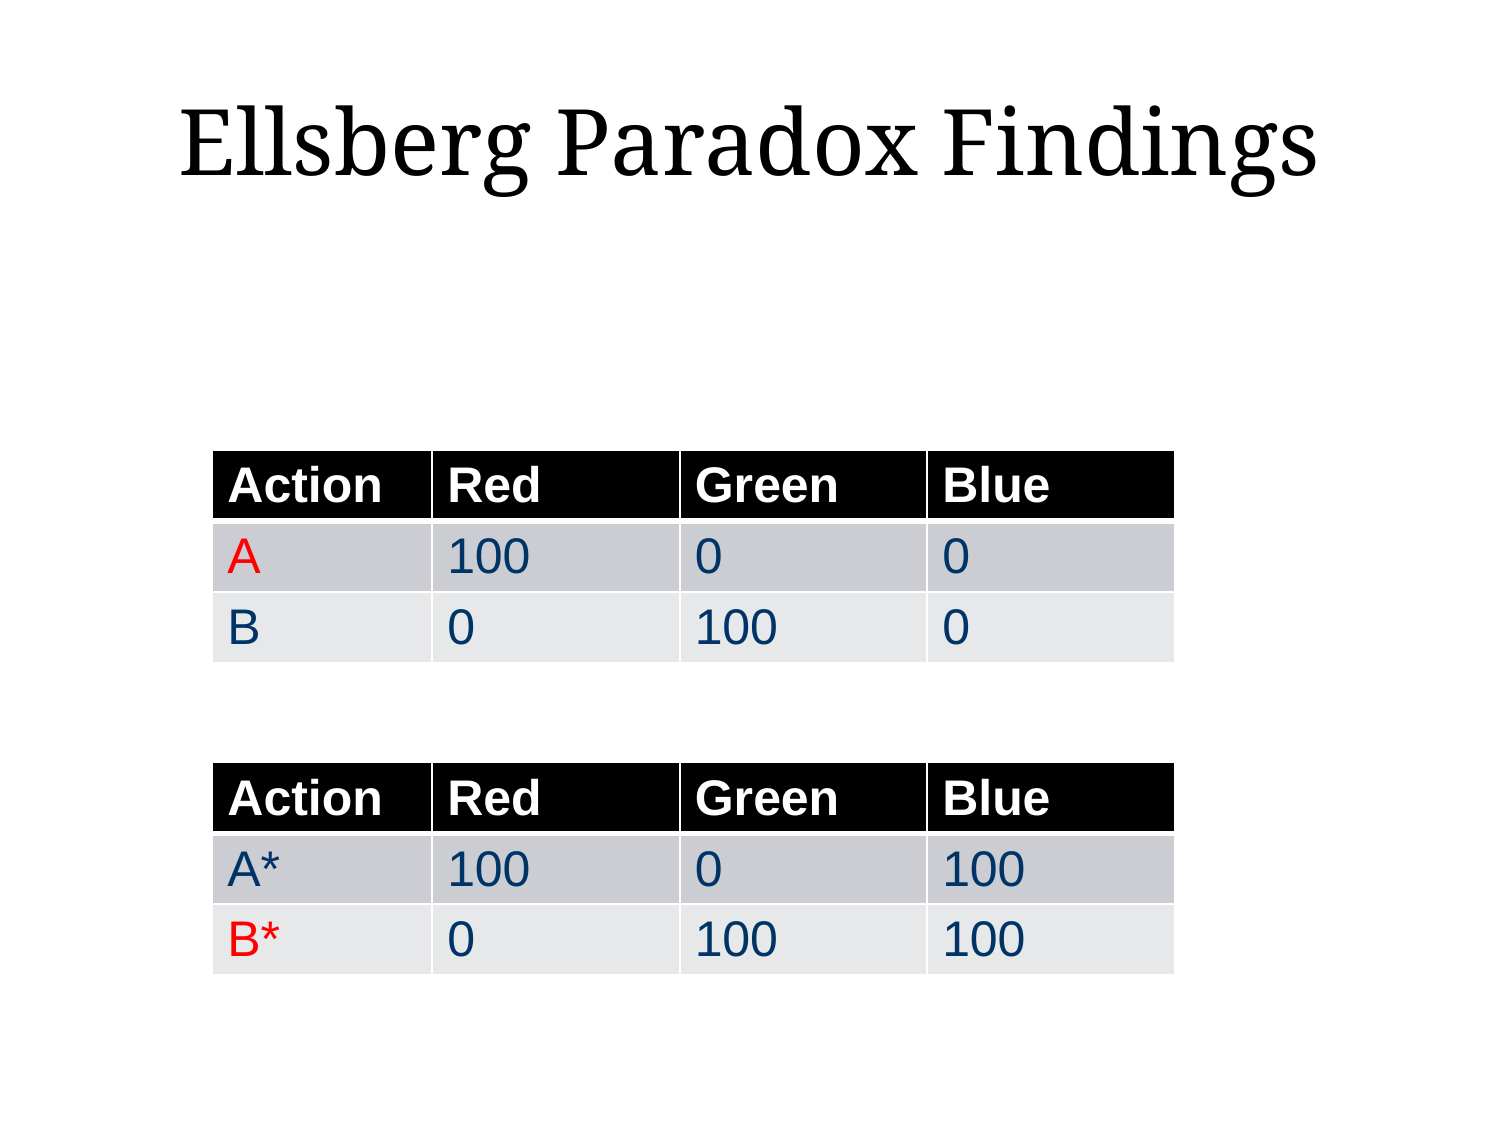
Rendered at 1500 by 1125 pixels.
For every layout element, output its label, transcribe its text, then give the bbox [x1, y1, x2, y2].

table_cell 0 [928, 593, 1174, 662]
table_cell 100 [433, 836, 679, 903]
table_cell 0 [928, 524, 1174, 591]
table_header Action [213, 451, 431, 518]
title Ellsberg Paradox Findings [75, 45, 1425, 233]
table_header Blue [928, 763, 1174, 831]
table_header Blue [928, 451, 1174, 518]
table_cell 100 [928, 836, 1174, 903]
table_header Red [433, 763, 679, 831]
table_header Green [681, 763, 926, 831]
table_cell A [213, 524, 431, 591]
table_header Green [681, 451, 926, 518]
table_cell 0 [433, 593, 679, 662]
table_cell 0 [681, 524, 926, 591]
table_cell 100 [928, 905, 1174, 974]
table_cell 0 [433, 905, 679, 974]
table_cell A* [213, 836, 431, 903]
table_header Action [213, 763, 431, 831]
table_cell 0 [681, 836, 926, 903]
table_cell 100 [433, 524, 679, 591]
table_cell 100 [681, 593, 926, 662]
table_cell 100 [681, 905, 926, 974]
table_cell B* [213, 905, 431, 974]
table_cell B [213, 593, 431, 662]
table_header Red [433, 451, 679, 518]
